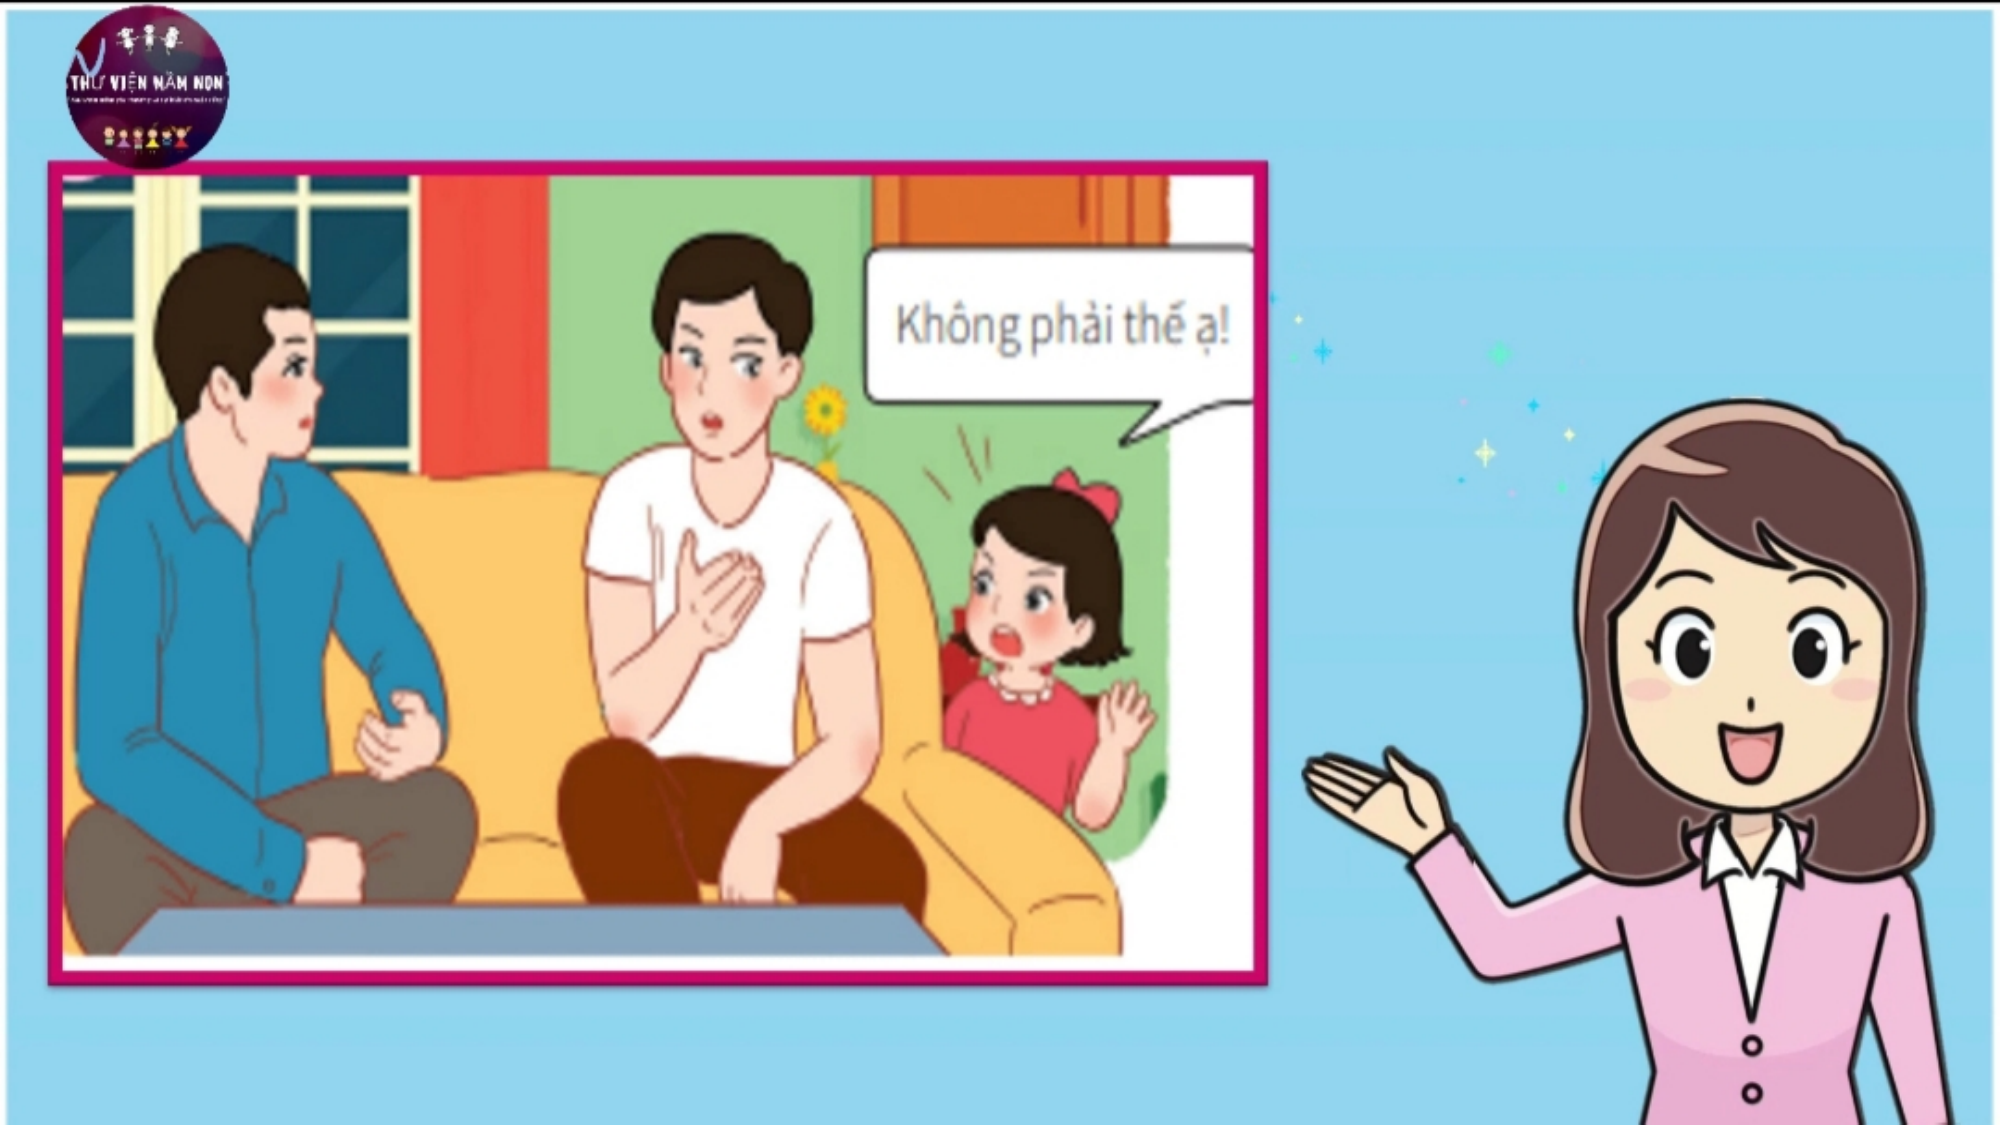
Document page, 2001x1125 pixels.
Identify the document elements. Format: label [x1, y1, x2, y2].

list [0, 0, 2000, 1125]
